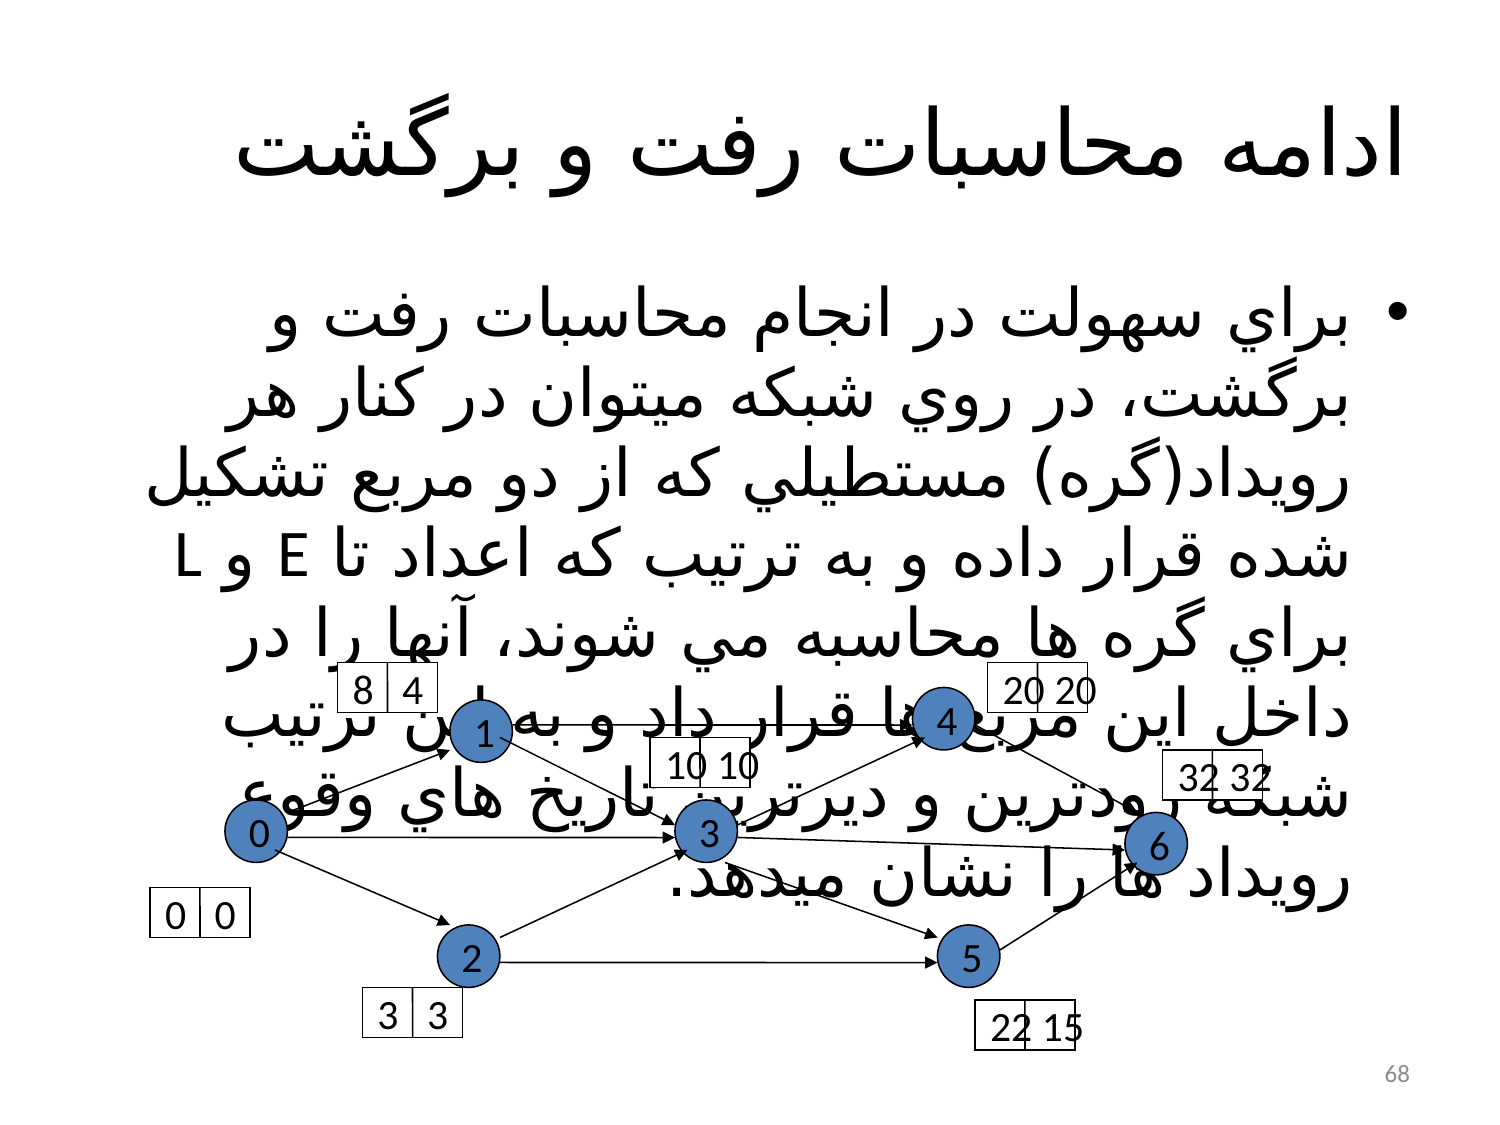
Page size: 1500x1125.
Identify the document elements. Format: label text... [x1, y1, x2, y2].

text_box [499, 737, 676, 826]
text_box [499, 956, 938, 969]
text_box [499, 849, 688, 938]
list براي سهولت در انجام محاسبات رفت و برگشت، در روي شبکه ميتوان در کنار هر رويداد(گره) مستطيلي که از دو مربع تشکيل شده قرار داده و به ترتيب که اعداد تا E و L براي گره ها محاسبه مي شوند، آنها را در داخل اين مربع ها قرار داد و به اين ترتيب شبکه زودترين و ديرترين تاريخ هاي وقوع رويداد ها را نشان ميدهد. [75, 262, 1425, 1005]
text_box 20 20 [987, 662, 1037, 713]
text_box 10 10 [650, 737, 750, 788]
text_box [737, 837, 1126, 856]
title ادامه محاسبات رفت و برگشت [75, 45, 1425, 233]
text_box [512, 718, 913, 732]
text_box 0 0 [150, 887, 250, 938]
text_box [737, 737, 925, 826]
text_box [974, 724, 1138, 813]
text_box 3 3 [413, 987, 463, 1038]
text_box 32 32 [1162, 750, 1212, 800]
text_box 20 20 [1038, 662, 1088, 713]
text_box [287, 748, 451, 813]
text_box 6 [1124, 812, 1188, 875]
text_box 4 [912, 687, 975, 750]
text_box [999, 862, 1138, 951]
text_box [287, 831, 676, 844]
text_box 3 [674, 799, 738, 863]
text_box [274, 849, 451, 926]
slide_number 68 [1074, 1042, 1425, 1103]
text_box 0 [224, 799, 288, 863]
text_box 32 32 [1213, 750, 1263, 800]
text_box 3 3 [362, 987, 412, 1038]
text_box 8 4 [388, 662, 438, 713]
text_box 22 15 [975, 999, 1075, 1050]
text_box 1 [449, 699, 513, 763]
text_box 2 [437, 924, 500, 988]
text_box 8 4 [337, 662, 387, 713]
text_box 5 [937, 924, 1000, 988]
text_box [724, 862, 938, 940]
